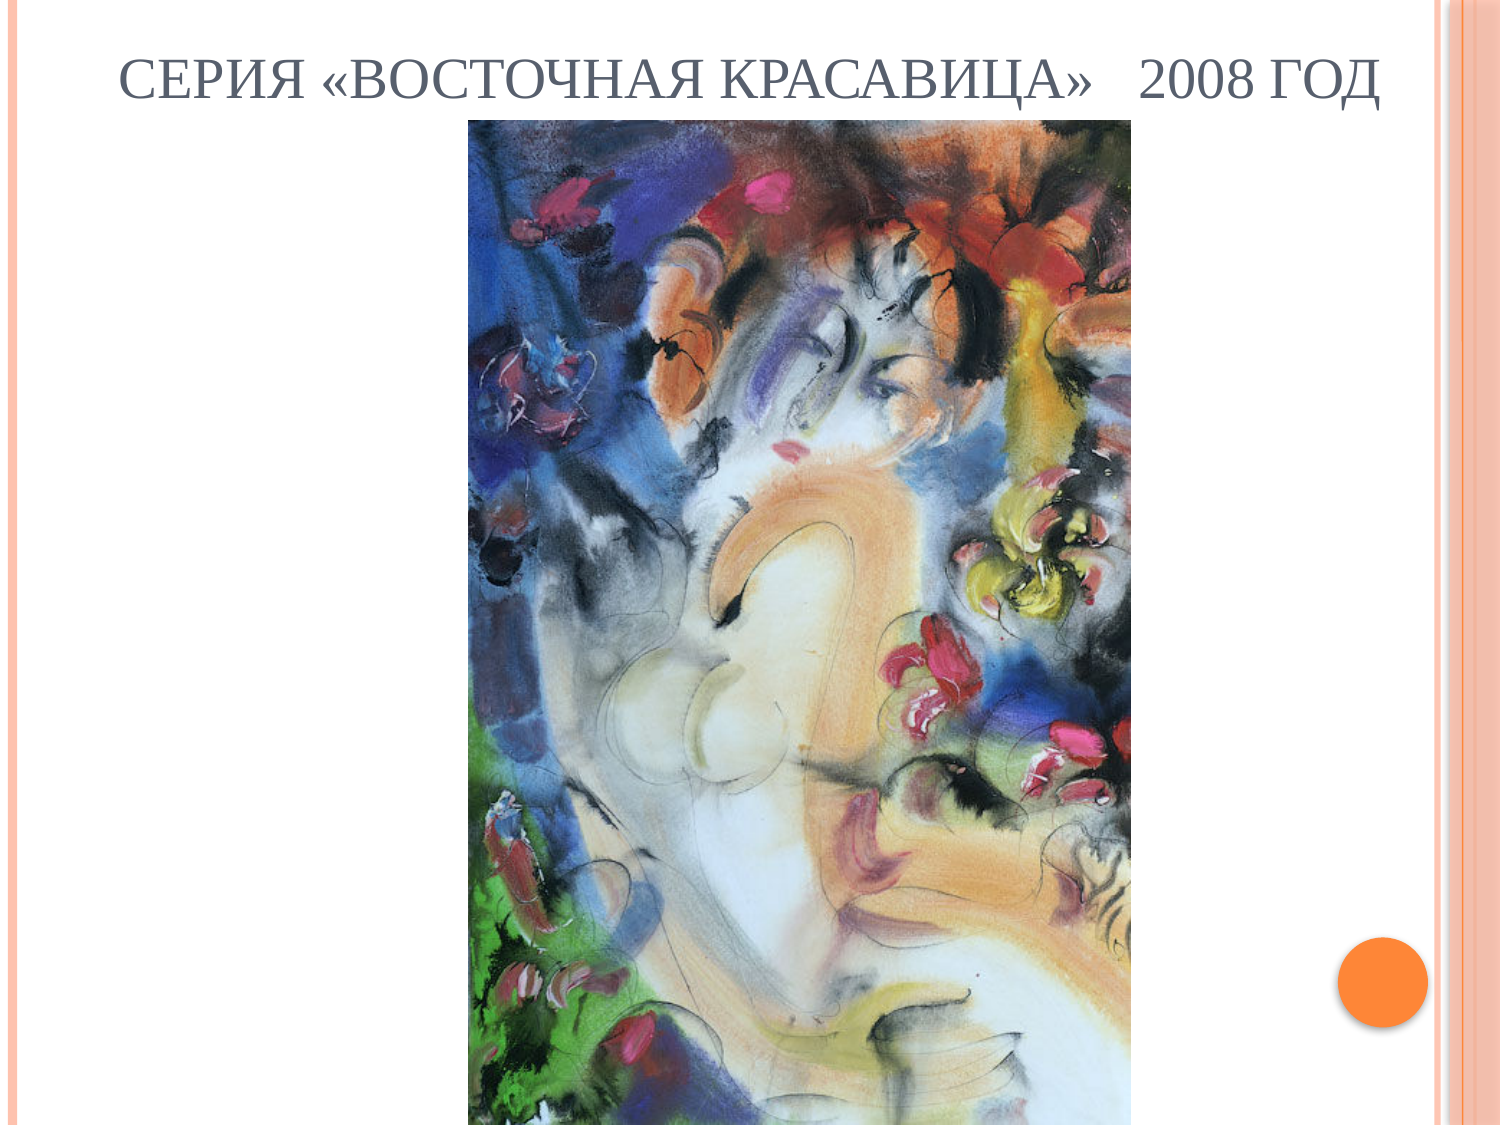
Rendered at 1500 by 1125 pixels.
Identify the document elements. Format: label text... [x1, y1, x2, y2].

title серия «Восточная красавица» 2008 год [75, 45, 1425, 118]
picture [468, 119, 1131, 1125]
